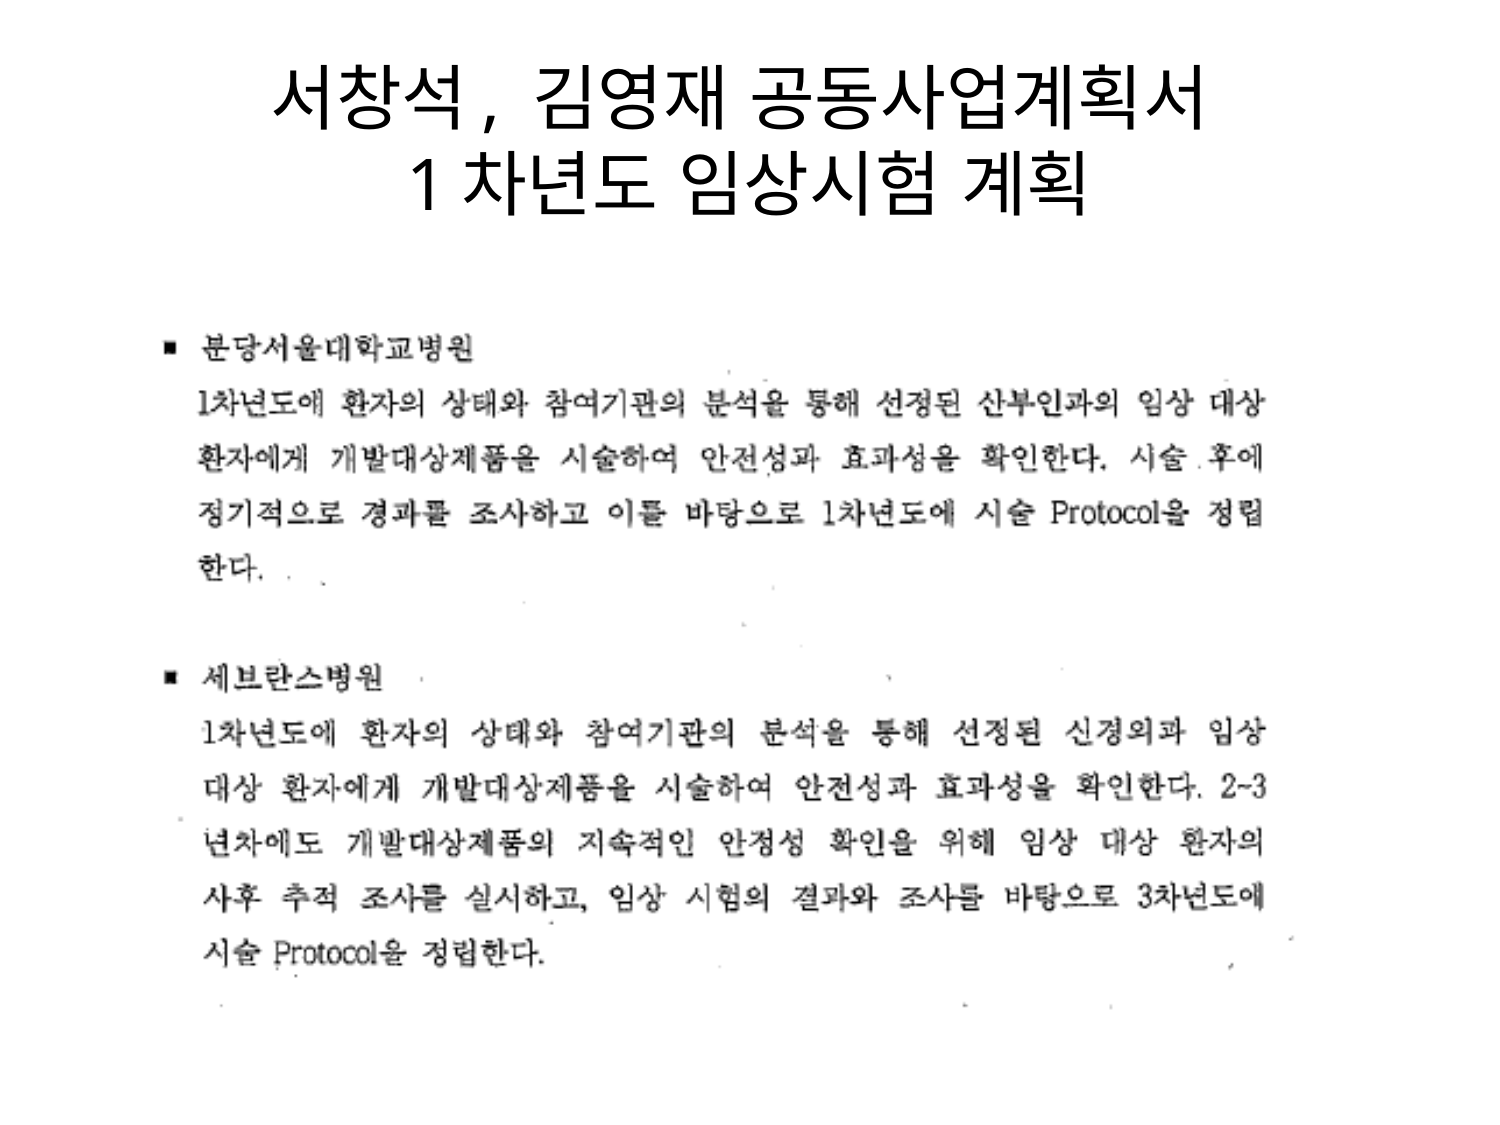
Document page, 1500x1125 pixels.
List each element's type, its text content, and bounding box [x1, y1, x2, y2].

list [123, 302, 1306, 1012]
title 서창석, 김영재 공동사업계획서 1차년도 임상시험 계획 [75, 45, 1425, 233]
